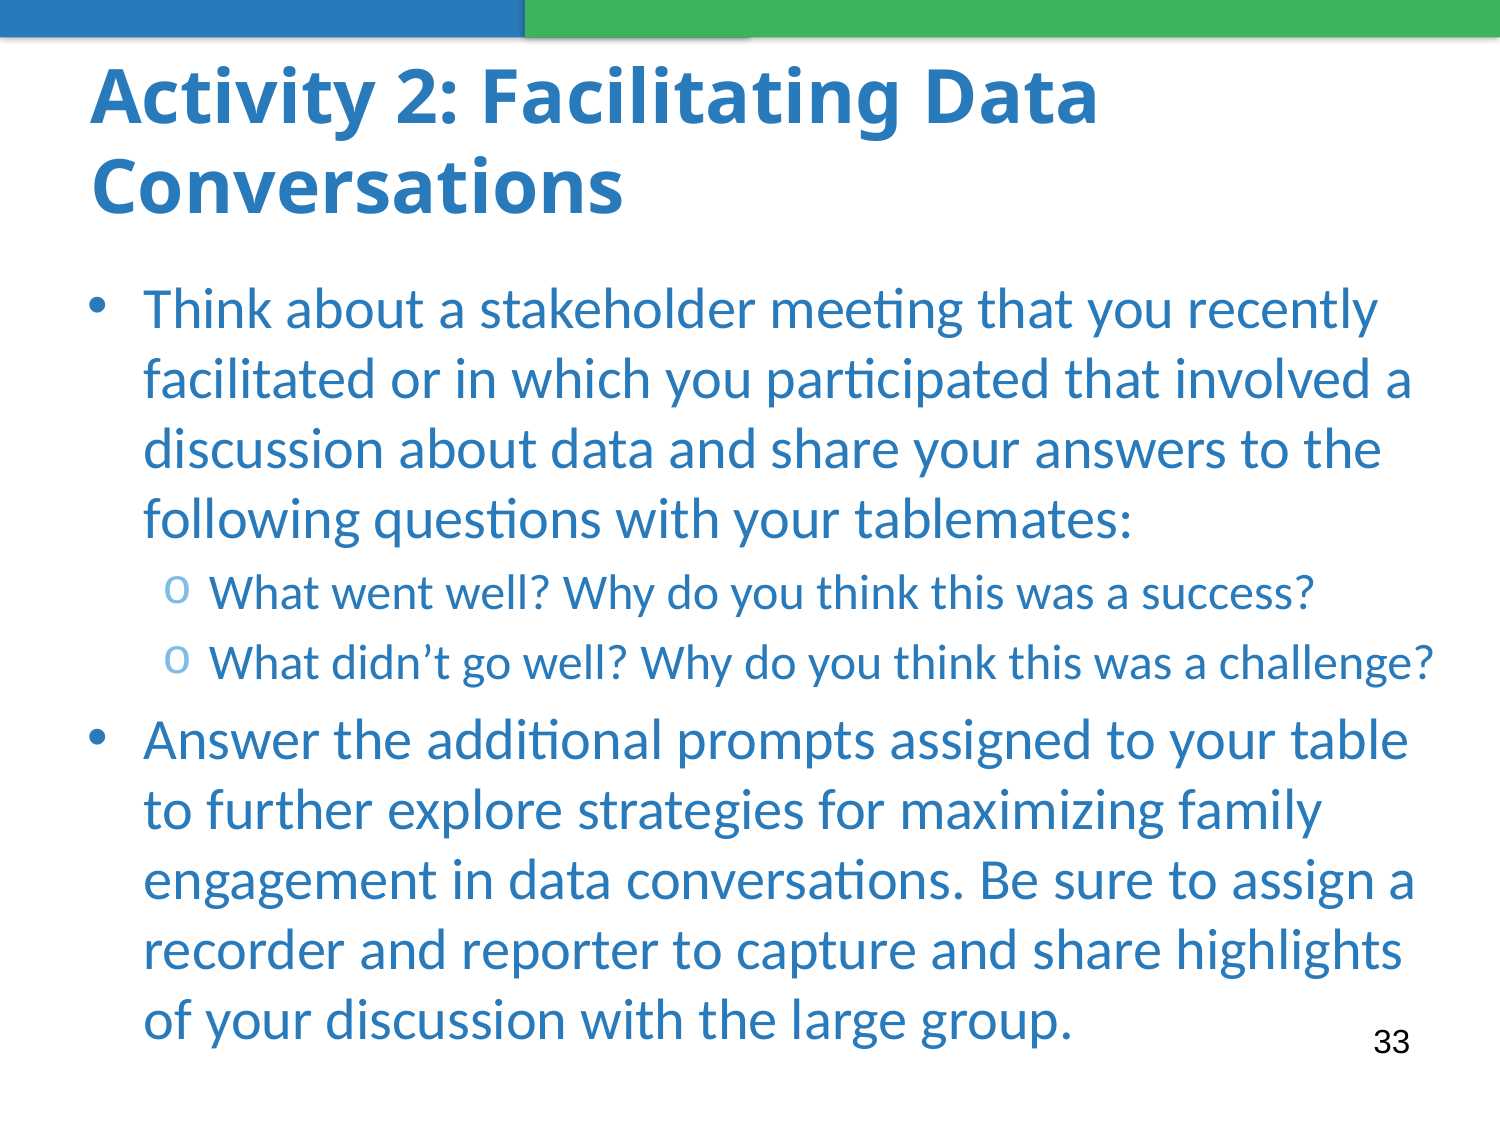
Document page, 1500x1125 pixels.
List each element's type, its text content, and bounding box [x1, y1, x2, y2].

title Activity 2: Facilitating Data Conversations [74, 44, 1426, 234]
text_box 33 [1224, 1012, 1425, 1068]
list Think about a stakeholder meeting that you recently facilitated or in which you participated that involved a discussion about data and share your answers to the following questions with your tablemates: What went well? Why do you think this was a success? What didn’t go well? Why do you think this was a challenge? Answer the additional prompts assigned to your table to further explore strategies for maximizing family engagement in data conversations. Be sure to assign a recorder and reporter to capture and share highlights of your discussion with the large group. [72, 262, 1473, 955]
